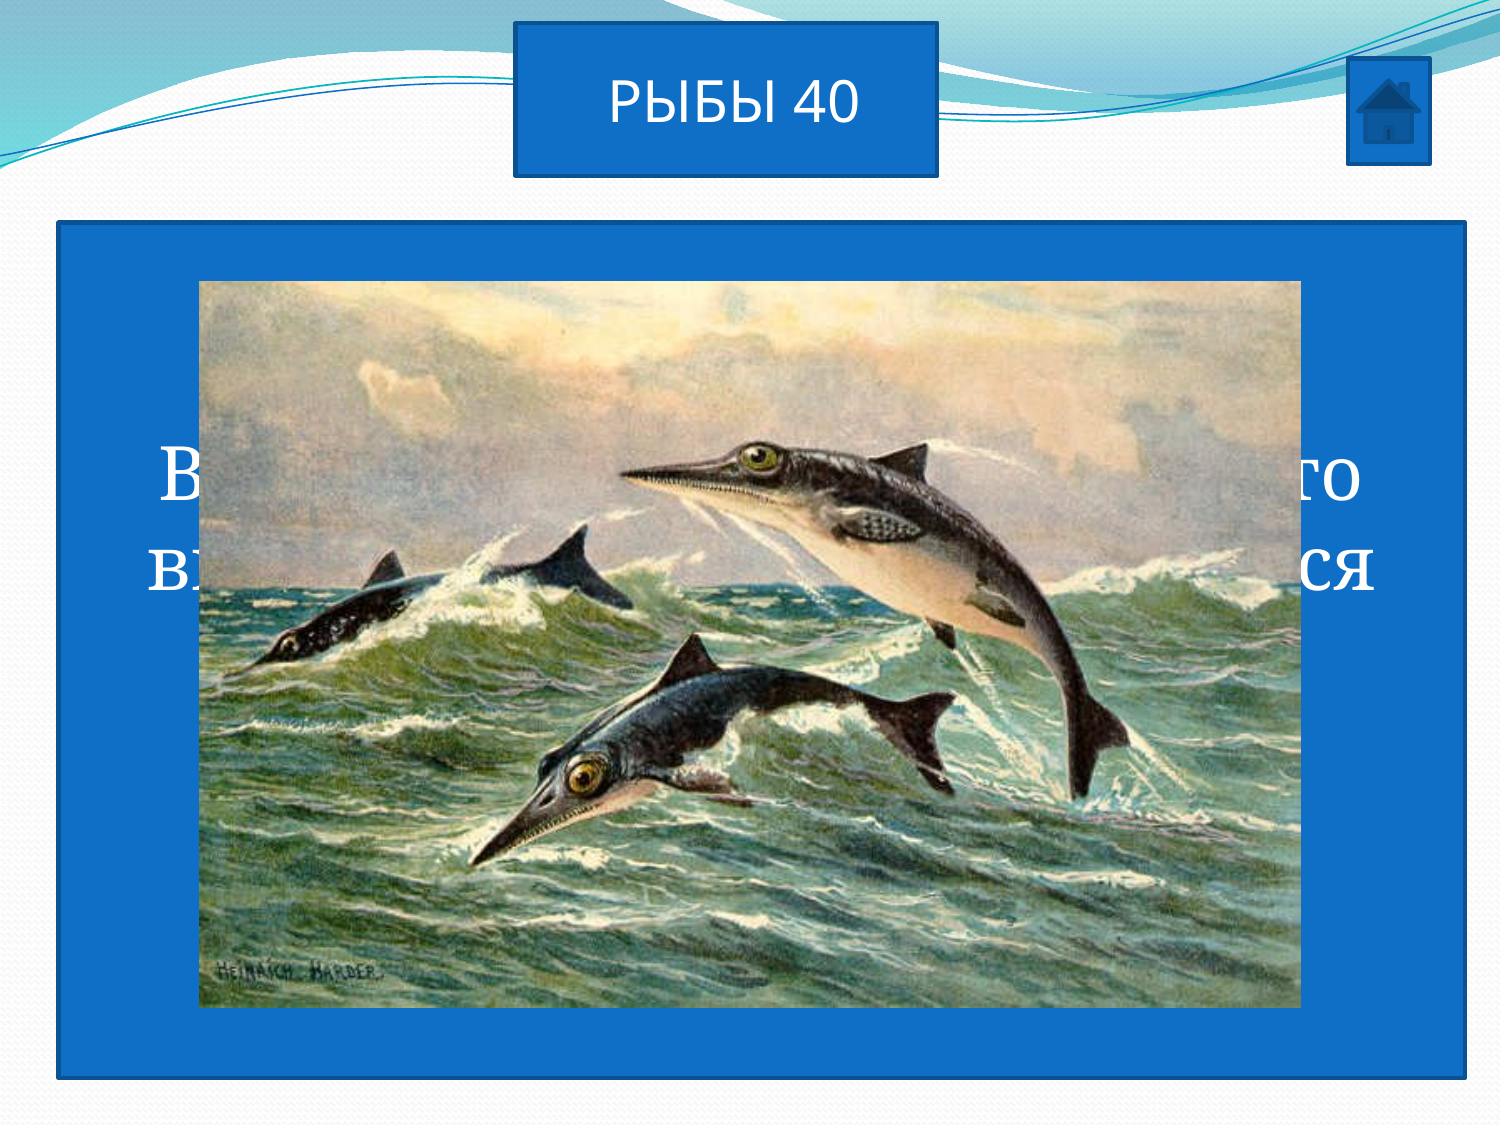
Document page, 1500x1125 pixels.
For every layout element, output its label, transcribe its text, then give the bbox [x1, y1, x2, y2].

text_box В переводе на русский язык это вымершее животное именуется рыбоящером. [56, 220, 1467, 1080]
text_box [1346, 56, 1432, 166]
text_box РЫБЫ 40 [513, 21, 939, 178]
text_box Это дерево применяют для изготовления спичек. Его корой любят лакомится зайцы. [192, 283, 1306, 1020]
picture [198, 280, 1301, 1008]
